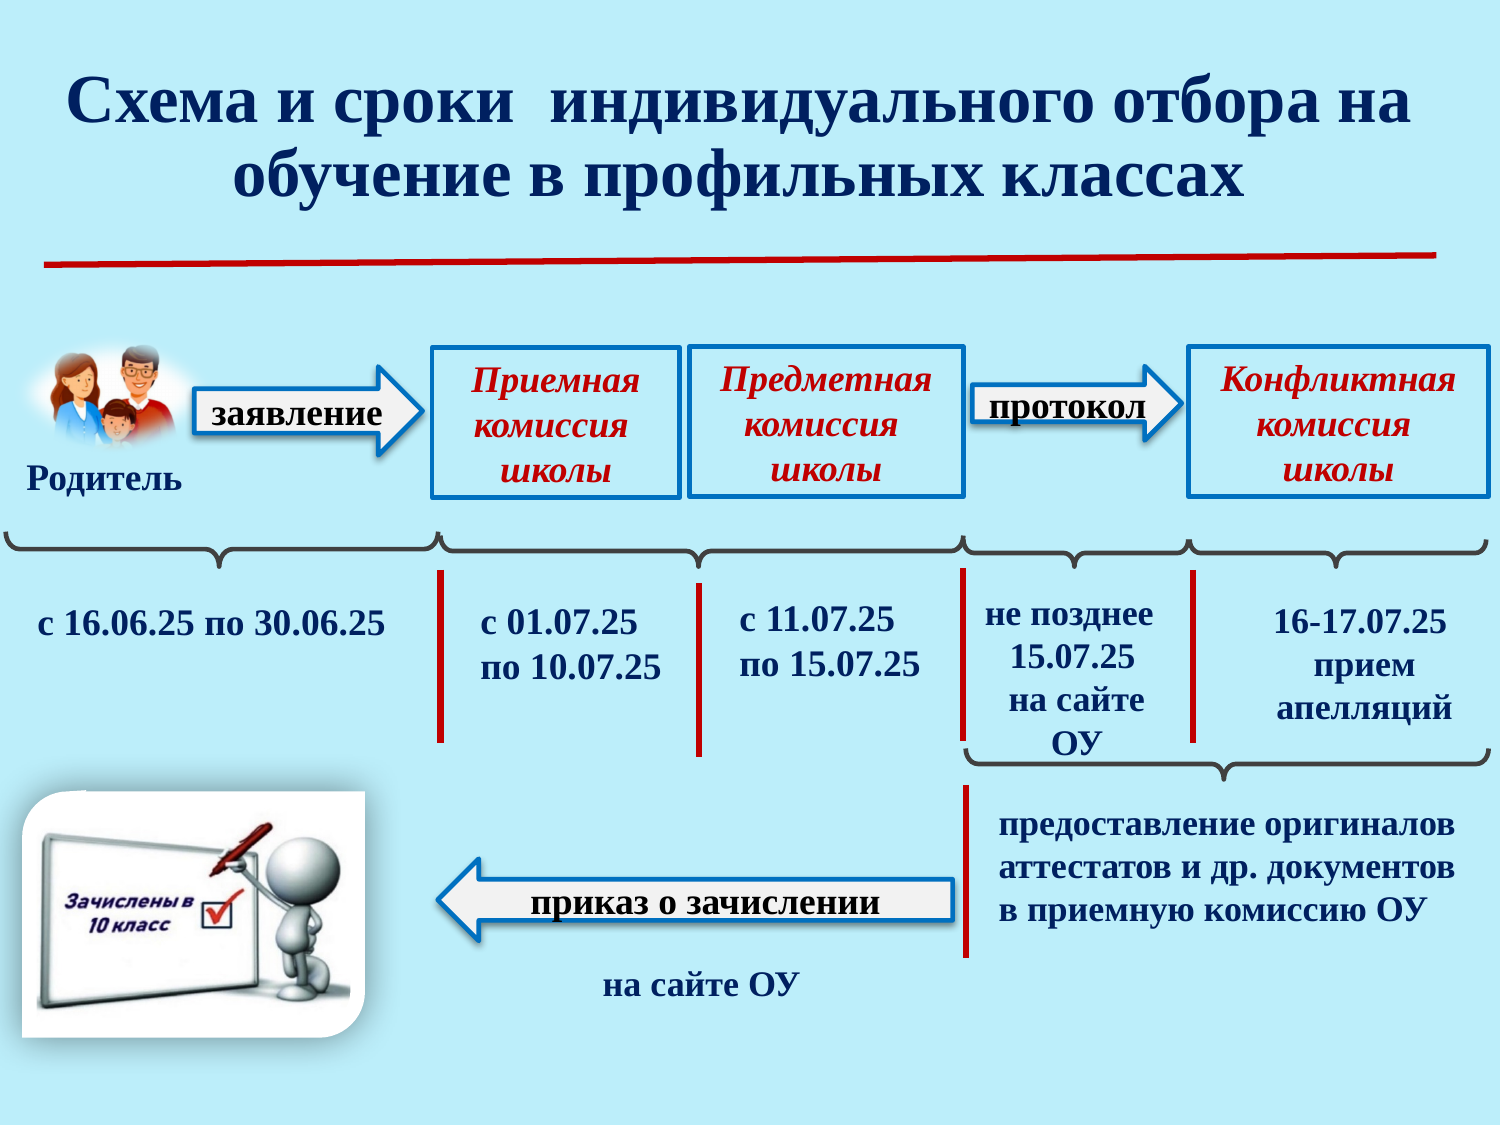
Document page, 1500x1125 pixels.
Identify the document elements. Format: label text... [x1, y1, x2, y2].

text_box на сайте ОУ [488, 952, 916, 1011]
text_box приказ о зачислении [437, 857, 954, 942]
text_box предоставление оригиналов аттестатов и др. документов в приемную комиссию ОУ [983, 792, 1498, 937]
text_box заявление [227, 365, 424, 457]
text_box [439, 535, 965, 568]
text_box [43, 255, 1437, 266]
text_box 16-17.07.25 прием апелляций [1240, 589, 1489, 734]
text_box Конфликтная комиссия школы [1188, 346, 1489, 497]
text_box Предметная комиссия школы [689, 346, 964, 497]
text_box не позднее 15.07.25 на сайте ОУ [970, 763, 1184, 770]
text_box Родитель [11, 465, 208, 506]
picture [29, 798, 358, 1031]
text_box Приемная комиссия школы [432, 347, 680, 498]
text_box [964, 748, 1490, 781]
text_box с 01.07.25 по 10.07.25 [465, 589, 677, 695]
text_box [1188, 539, 1488, 568]
text_box с 11.07.25 по 15.07.25 [724, 586, 936, 692]
text_box [4, 531, 440, 568]
text_box Схема и сроки индивидуального отбора на обучение в профильных классах [43, 55, 1435, 219]
text_box с 16.06.25 по 30.06.25 [22, 590, 401, 650]
picture [5, 330, 222, 456]
text_box не позднее 15.07.25 на сайте ОУ [970, 582, 1184, 748]
text_box [963, 539, 1189, 568]
text_box протокол [971, 365, 1183, 442]
